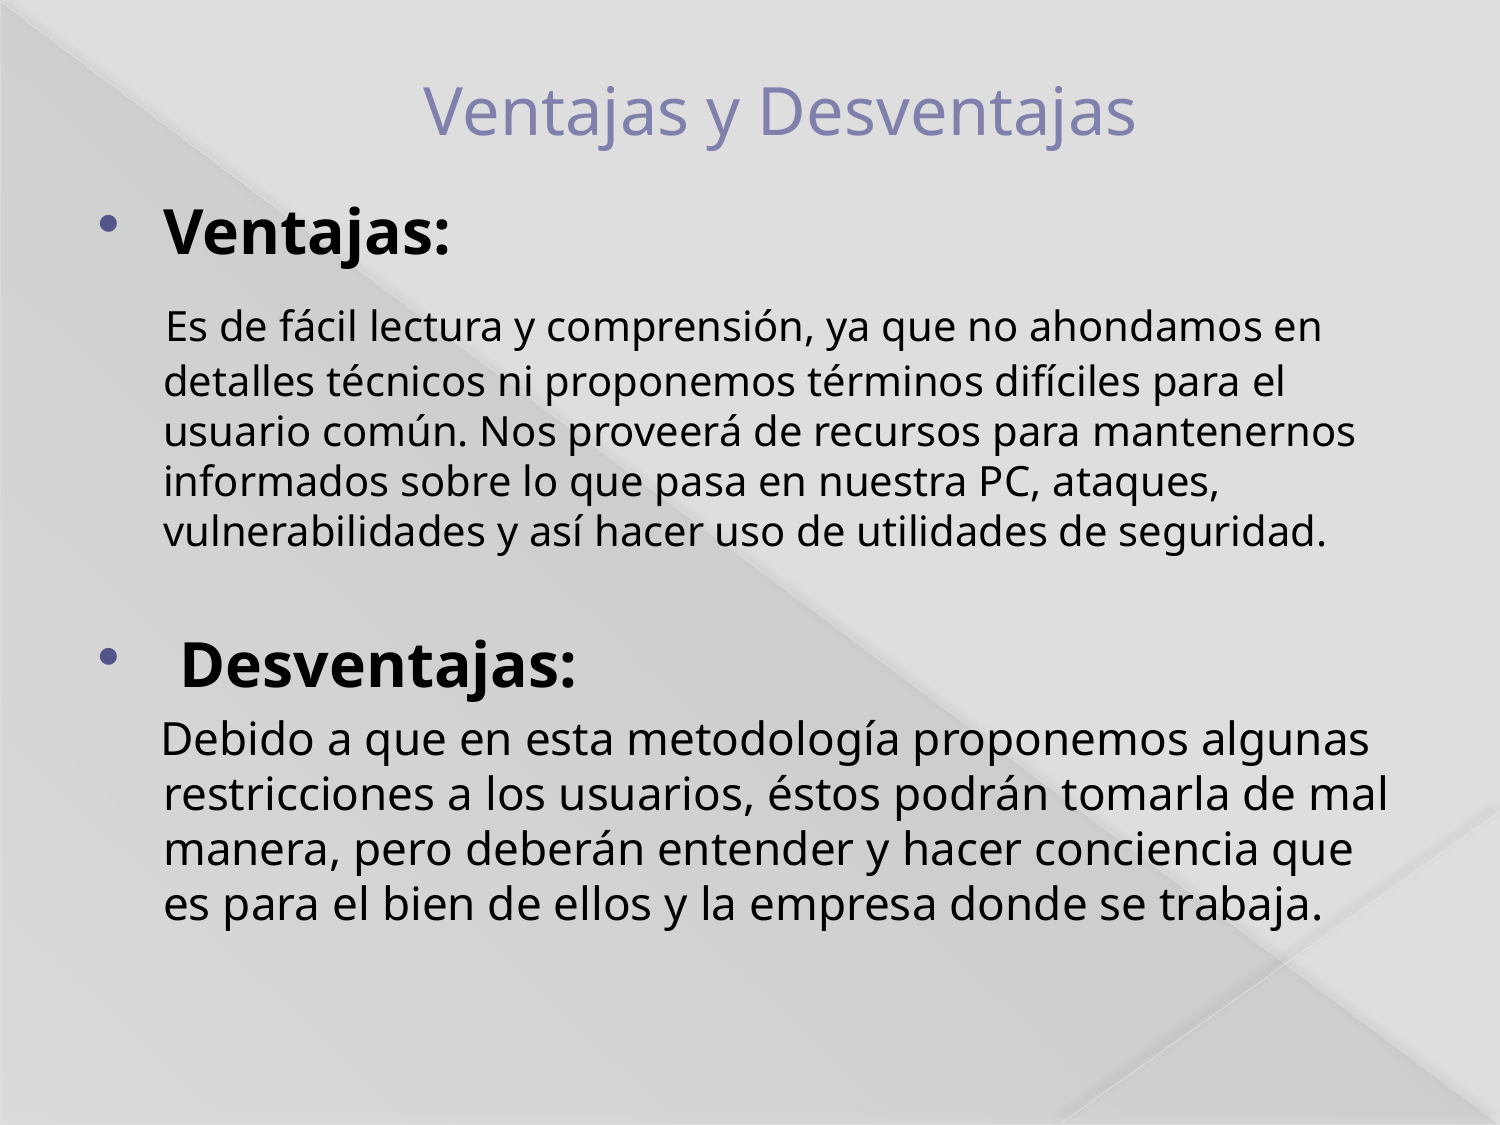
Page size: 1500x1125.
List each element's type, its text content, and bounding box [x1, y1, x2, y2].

list Ventajas: Es de fácil lectura y comprensión, ya que no ahondamos en detalles técnicos ni proponemos términos difíciles para el usuario común. Nos proveerá de recursos para mantenernos informados sobre lo que pasa en nuestra PC, ataques, vulnerabilidades y así hacer uso de utilidades de seguridad. Desventajas: Debido a que en esta metodología proponemos algunas restricciones a los usuarios, éstos podrán tomarla de mal manera, pero deberán entender y hacer conciencia que es para el bien de ellos y la empresa donde se trabaja. [75, 184, 1425, 1059]
title Ventajas y Desventajas [75, 43, 1425, 173]
